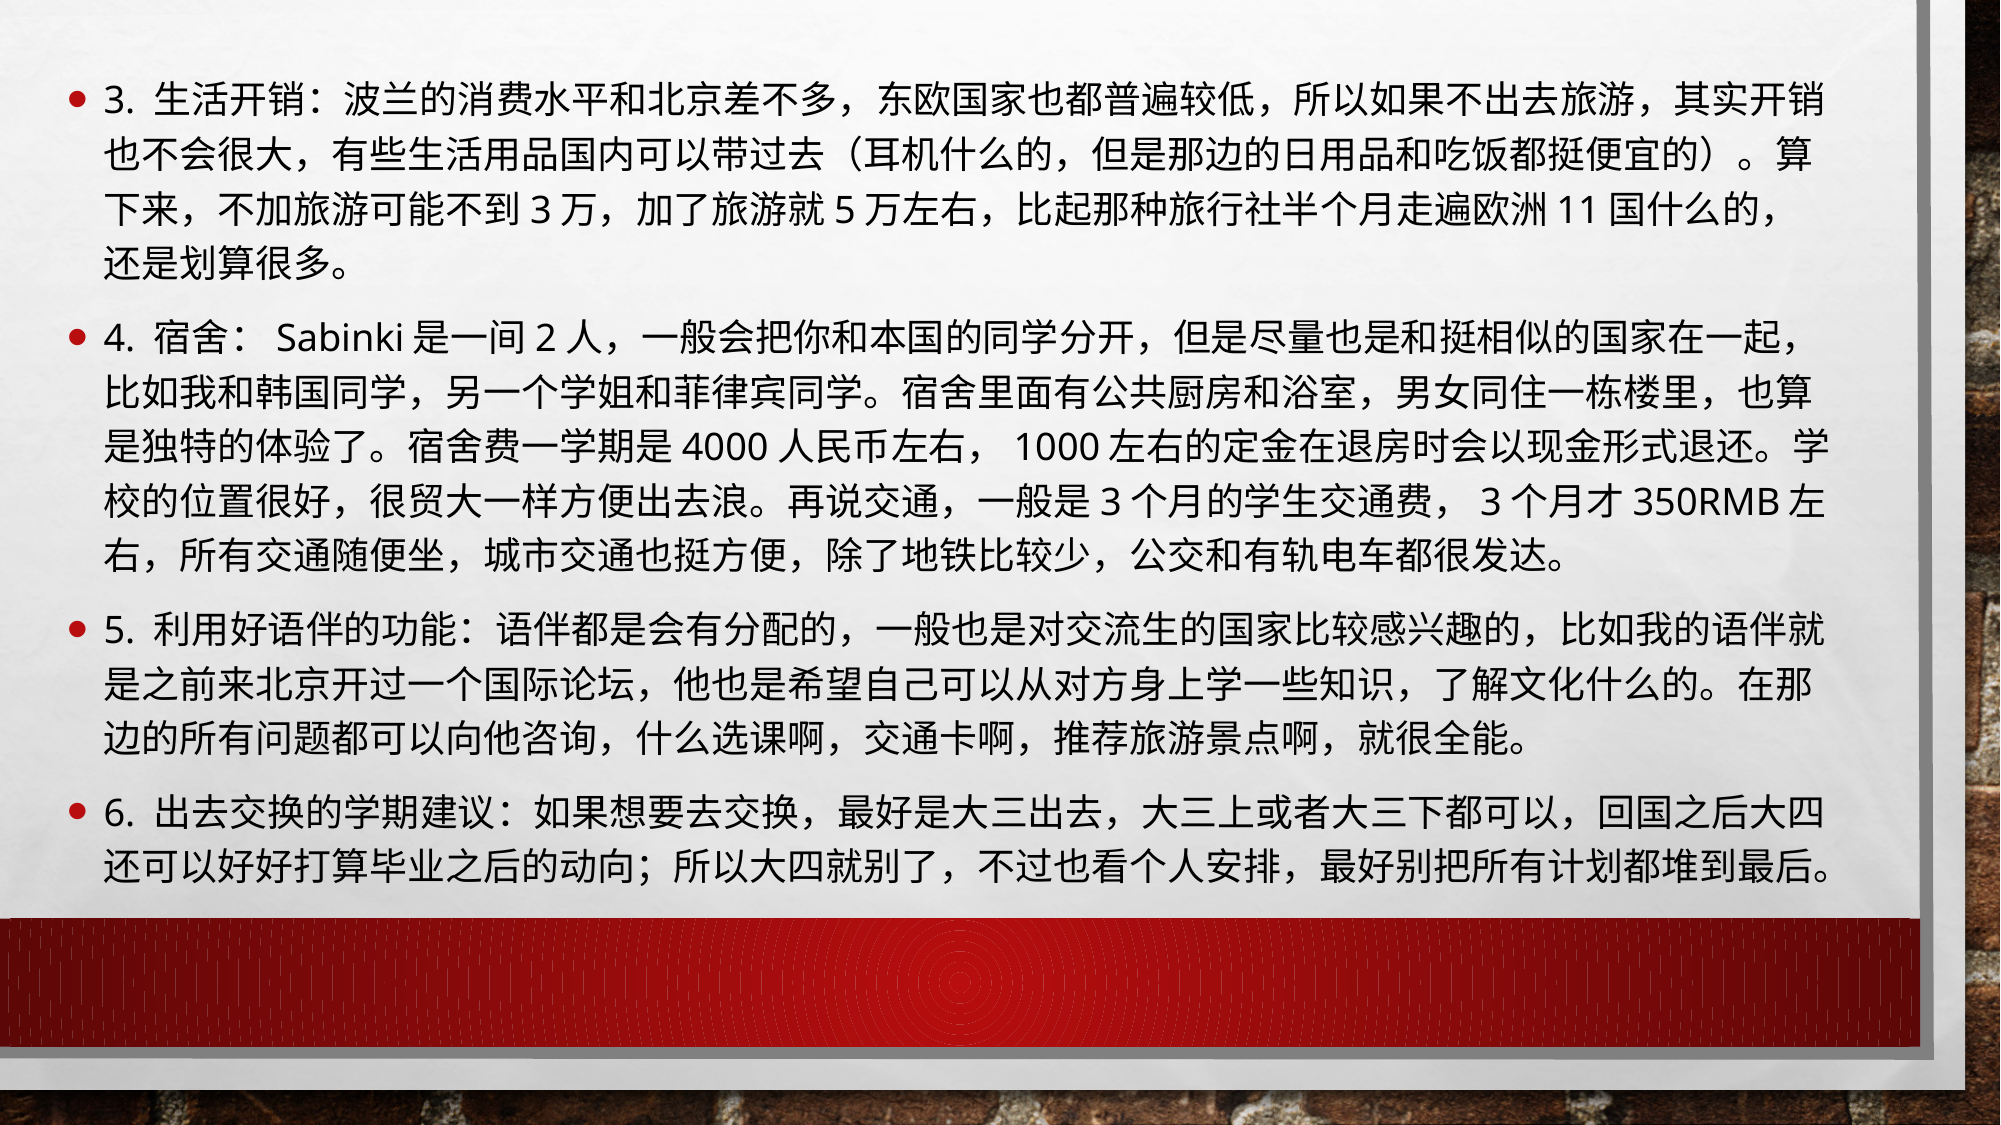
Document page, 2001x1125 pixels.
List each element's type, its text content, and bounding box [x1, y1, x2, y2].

picture [0, 0, 2000, 1125]
list 3. 生活开销：波兰的消费水平和北京差不多，东欧国家也都普遍较低，所以如果不出去旅游，其实开销也不会很大，有些生活用品国内可以带过去（耳机什么的，但是那边的日用品和吃饭都挺便宜的）。算下来，不加旅游可能不到3万，加了旅游就5万左右，比起那种旅行社半个月走遍欧洲11国什么的，还是划算很多。 4. 宿舍：sabinki是一间2人，一般会把你和本国的同学分开，但是尽量也是和挺相似的国家在一起，比如我和韩国同学，另一个学姐和菲律宾同学。宿舍里面有公共厨房和浴室，男女同住一栋楼里，也算是独特的体验了。宿舍费一学期是4000人民币左右，1000左右的定金在退房时会以现金形式退还。学校的位置很好，很贸大一样方便出去浪。再说交通，一般是3个月的学生交通费，3个月才350RMB左右，所有交通随便坐，城市交通也挺方便，除了地铁比较少，公交和有轨电车都很发达。 5. 利用好语伴的功能：语伴都是会有分配的，一般也是对交流生的国家比较感兴趣的，比如我的语伴就是之前来北京开过一个国际论坛，他也是希望自己可以从对方身上学一些知识，了解文化什么的。在那边的所有问题都可以向他咨询，什么选课啊，交通卡啊，推荐旅游景点啊，就很全能。 6. 出去交换的学期建议：如果想要去交换，最好是大三出去，大三上或者大三下都可以，回国之后大四还可以好好打算毕业之后的动向；所以大四就别了，不过也看个人安排，最好别把所有计划都堆到最后。 [51, 30, 1847, 925]
